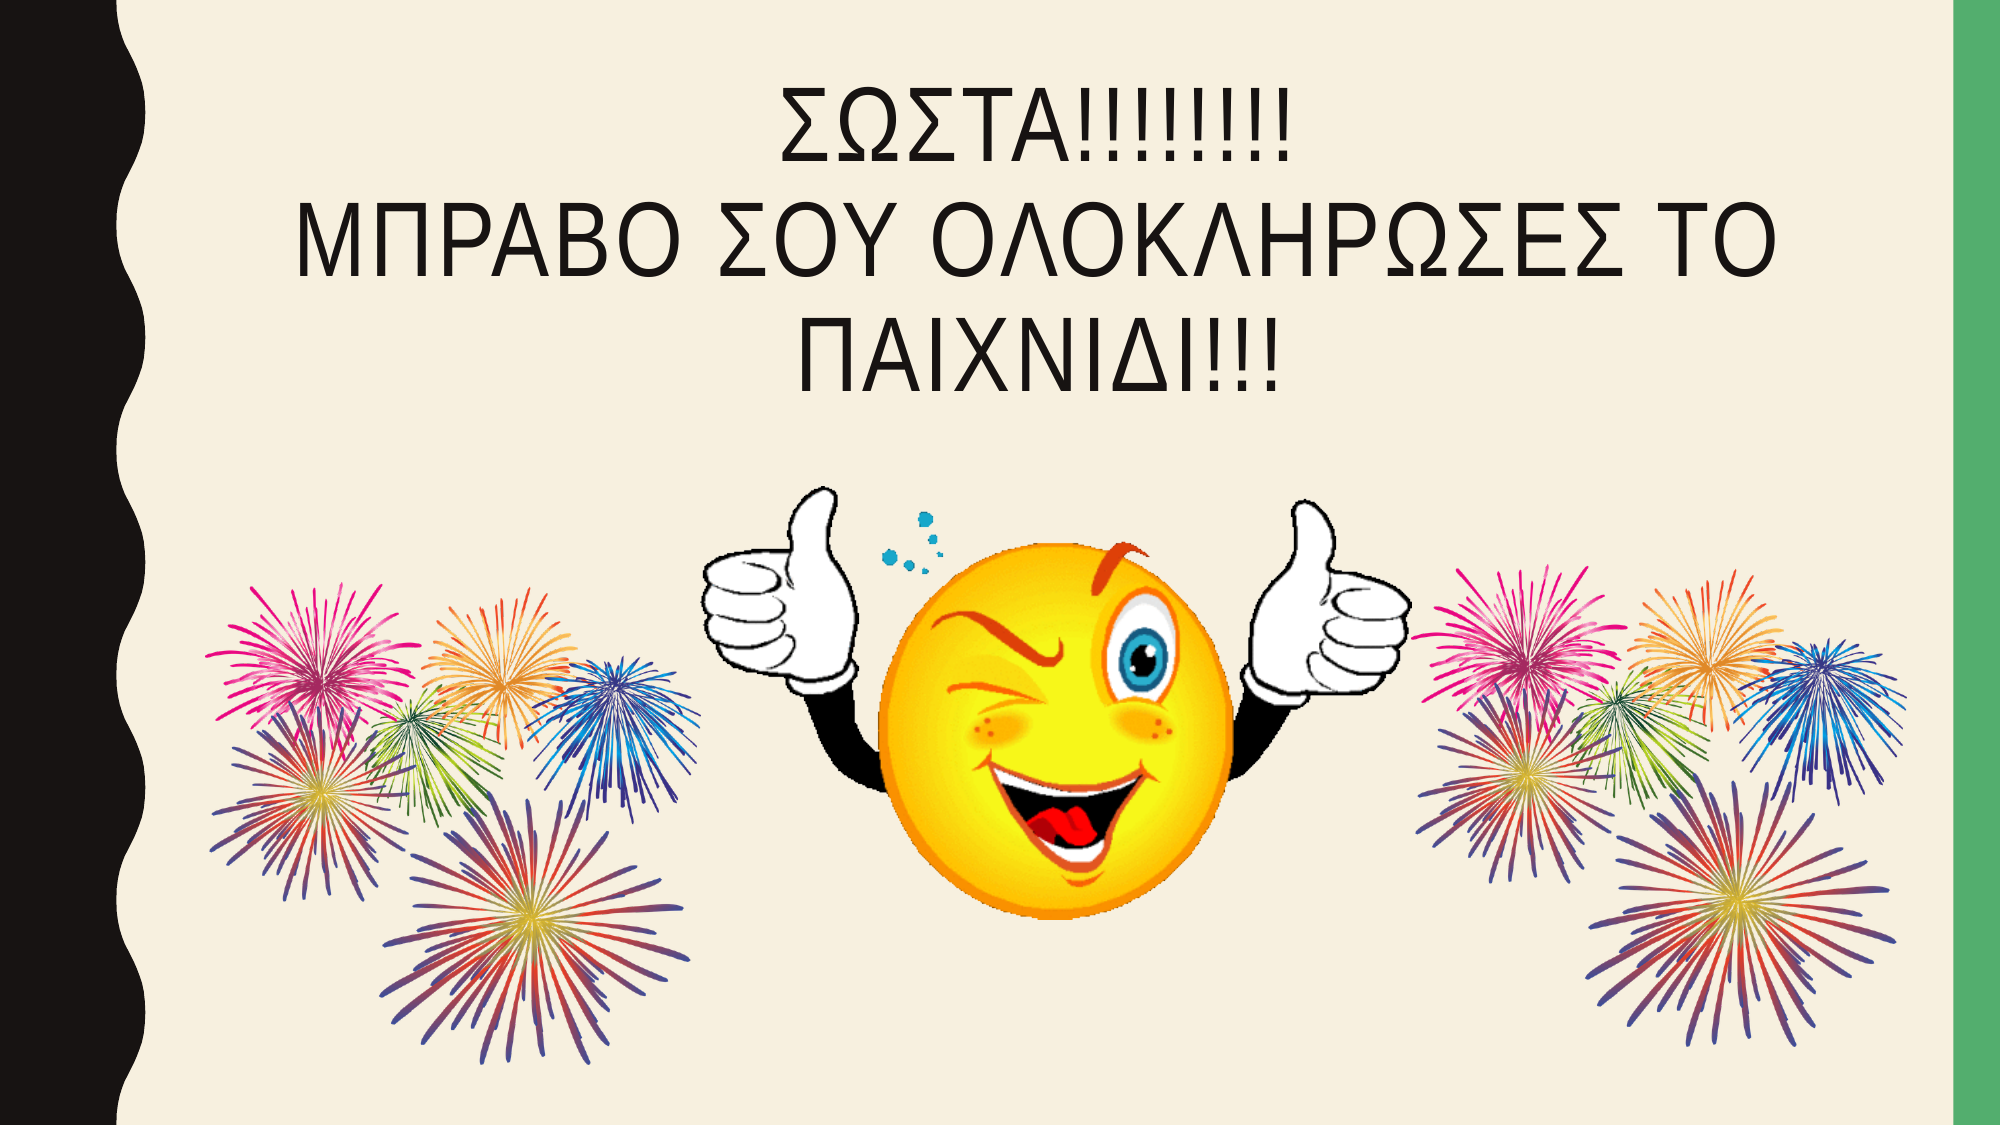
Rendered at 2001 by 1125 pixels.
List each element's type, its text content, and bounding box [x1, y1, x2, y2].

title ΣΩΣΤΑ!!!!!!!! Μπραβο σου ολοκληρωσεσ το παιχνιδι!!! [205, 62, 1875, 438]
picture [205, 486, 1907, 1065]
